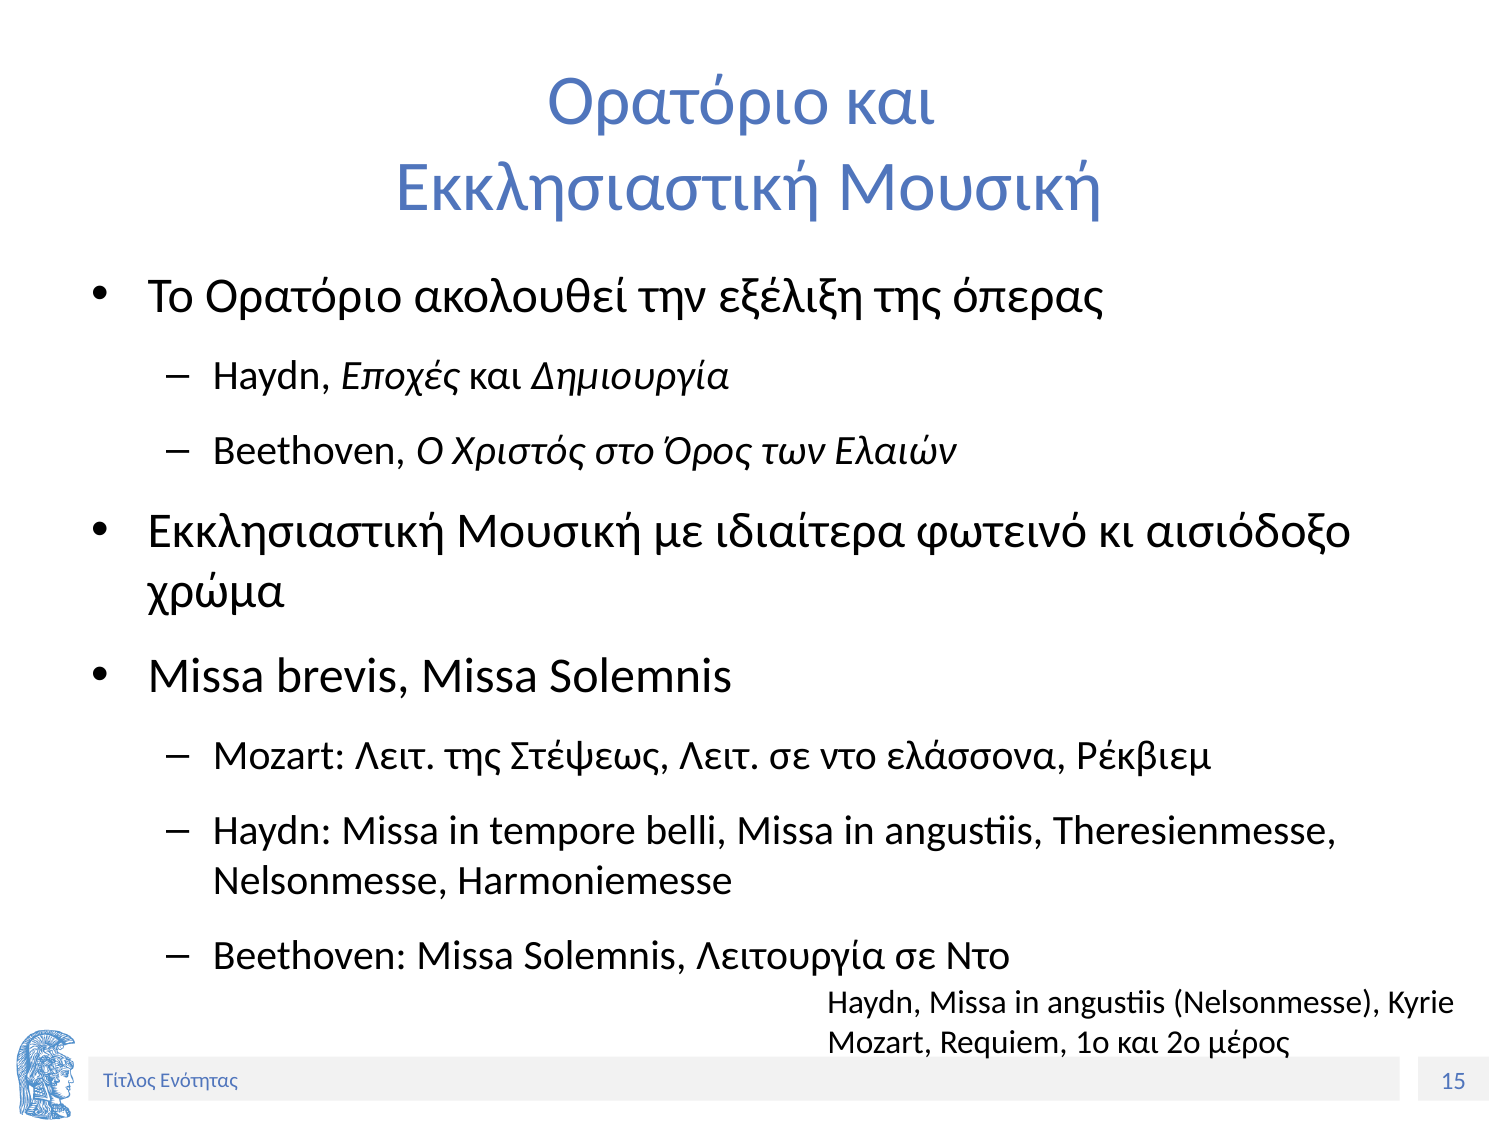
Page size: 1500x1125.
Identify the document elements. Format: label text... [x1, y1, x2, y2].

title Ορατόριο και Εκκλησιαστική Μουσική [75, 45, 1425, 233]
text_box Haydn, Missa in angustiis (Nelsonmesse), Kyrie Mozart, Requiem, 1ο και 2ο μέρος [812, 972, 1471, 1068]
list Το Ορατόριο ακολουθεί την εξέλιξη της όπερας Haydn, Εποχές και Δημιουργία Beethoven, Ο Χριστός στο Όρος των Ελαιών Εκκλησιαστική Μουσική με ιδιαίτερα φωτεινό κι αισιόδοξο χρώμα Missa brevis, Missa Solemnis Mozart: Λειτ. της Στέψεως, Λειτ. σε ντο ελάσσονα, Ρέκβιεμ Haydn: Missa in tempore belli, Missa in angustiis, Theresienmesse, Nelsonmesse, Harmoniemesse Beethoven: Missa Solemnis, Λειτουργία σε Ντο [76, 255, 1427, 998]
picture [9, 1026, 81, 1120]
